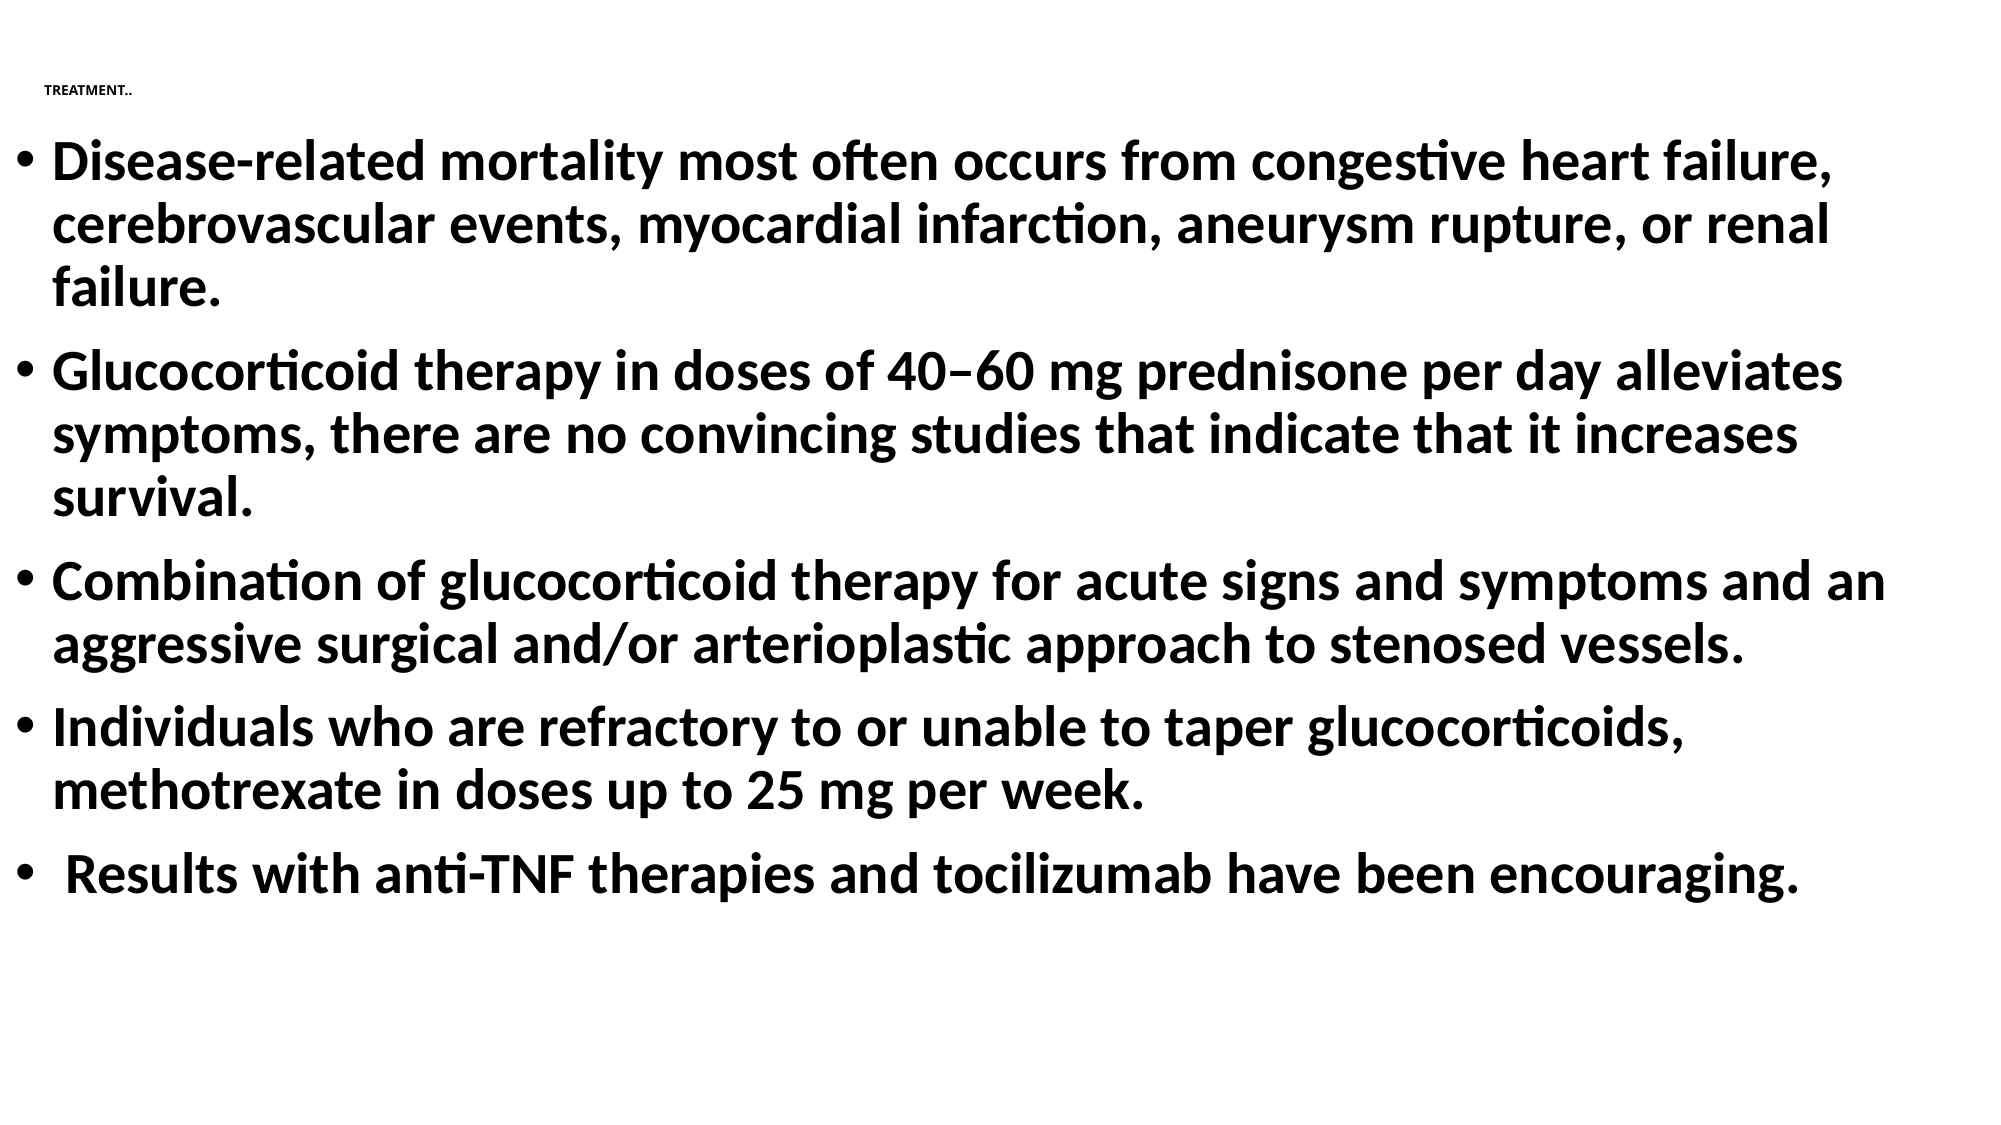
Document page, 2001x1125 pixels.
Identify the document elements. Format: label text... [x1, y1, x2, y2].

list Disease-related mortality most often occurs from congestive heart failure, cerebrovascular events, myocardial infarction, aneurysm rupture, or renal failure. Glucocorticoid therapy in doses of 40–60 mg prednisone per day alleviates symptoms, there are no convincing studies that indicate that it increases survival. Combination of glucocorticoid therapy for acute signs and symptoms and an aggressive surgical and/or arterioplastic approach to stenosed vessels. Individuals who are refractory to or unable to taper glucocorticoids, methotrexate in doses up to 25 mg per week. Results with anti-TNF therapies and tocilizumab have been encouraging. [0, 122, 2000, 1111]
title TREATMENT.. [29, 76, 1755, 122]
